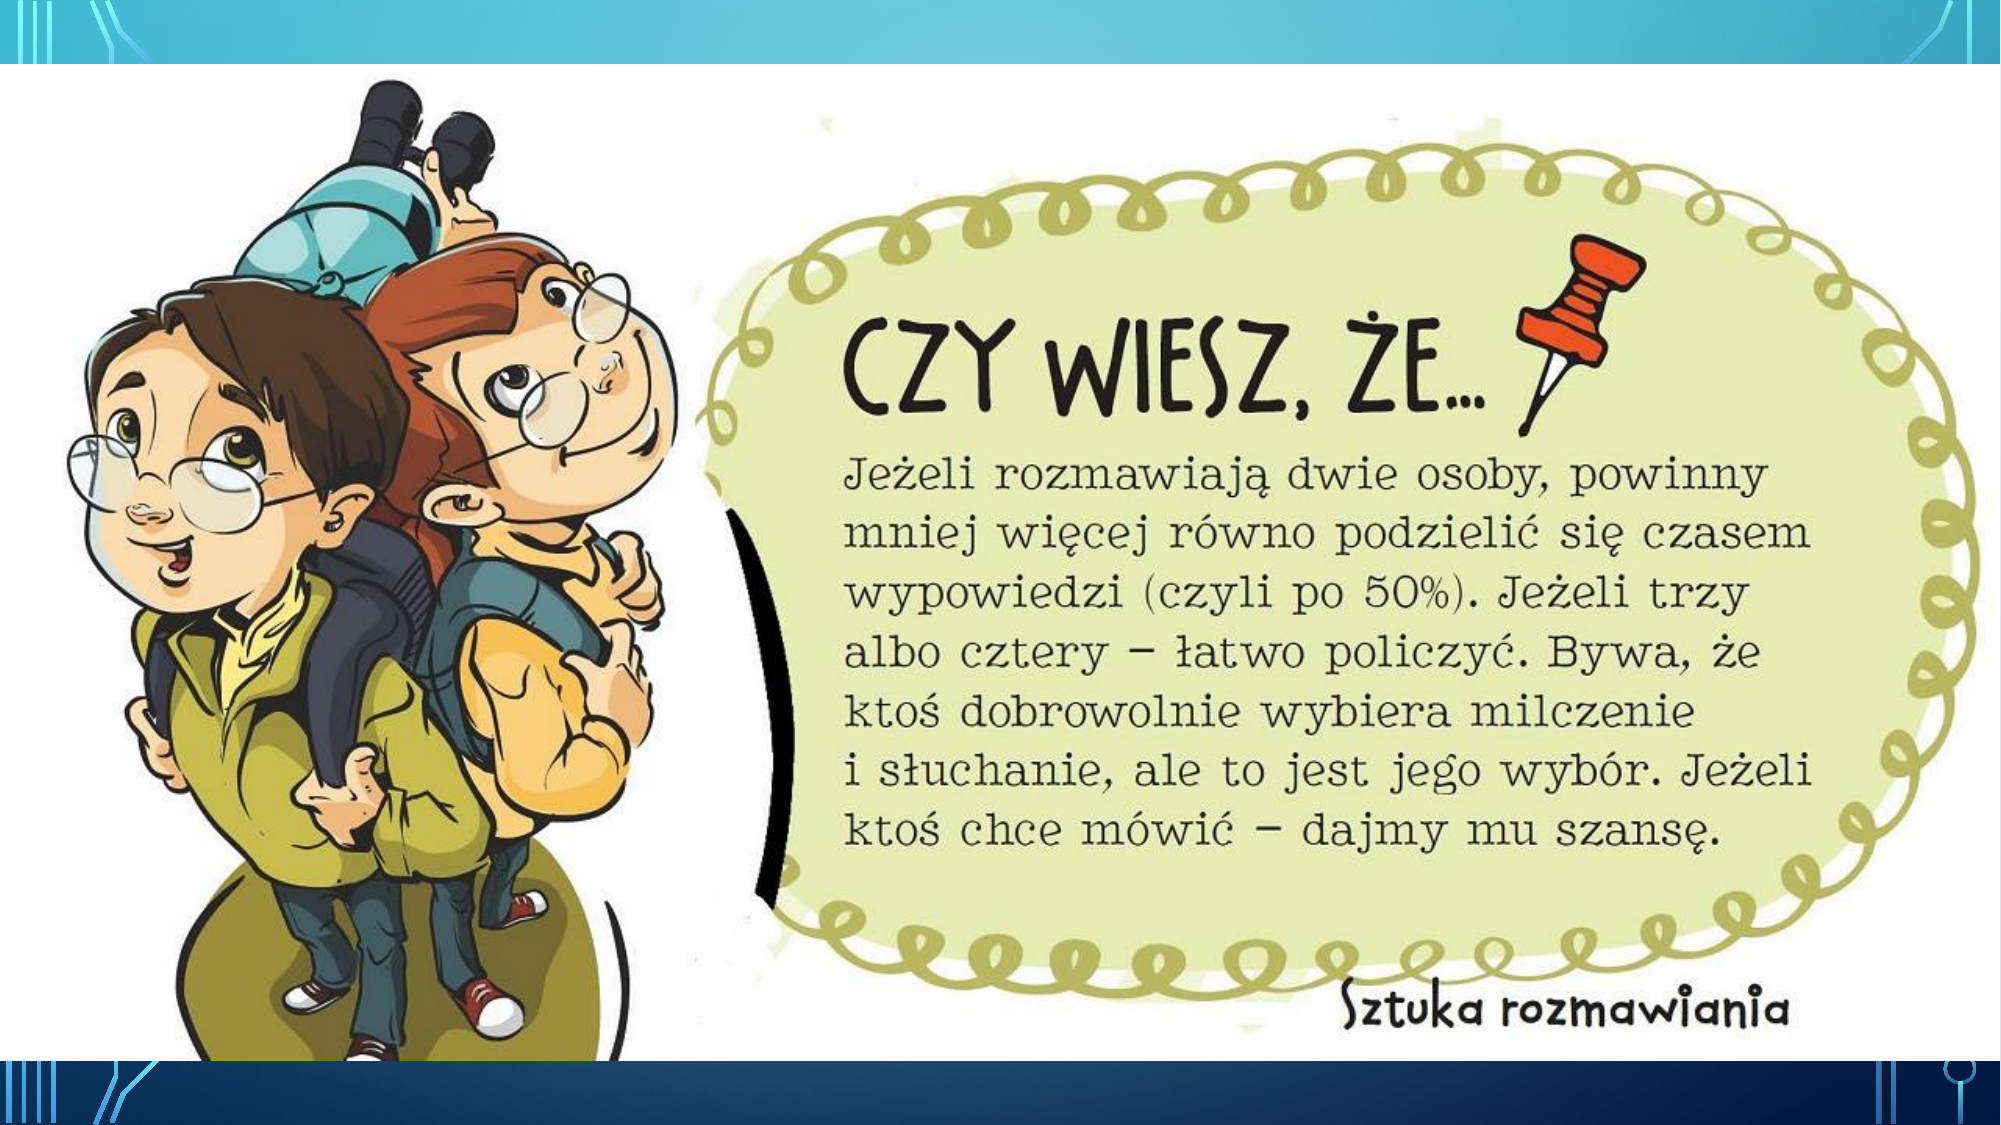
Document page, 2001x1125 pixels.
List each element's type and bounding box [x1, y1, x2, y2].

picture [0, 64, 2000, 1061]
